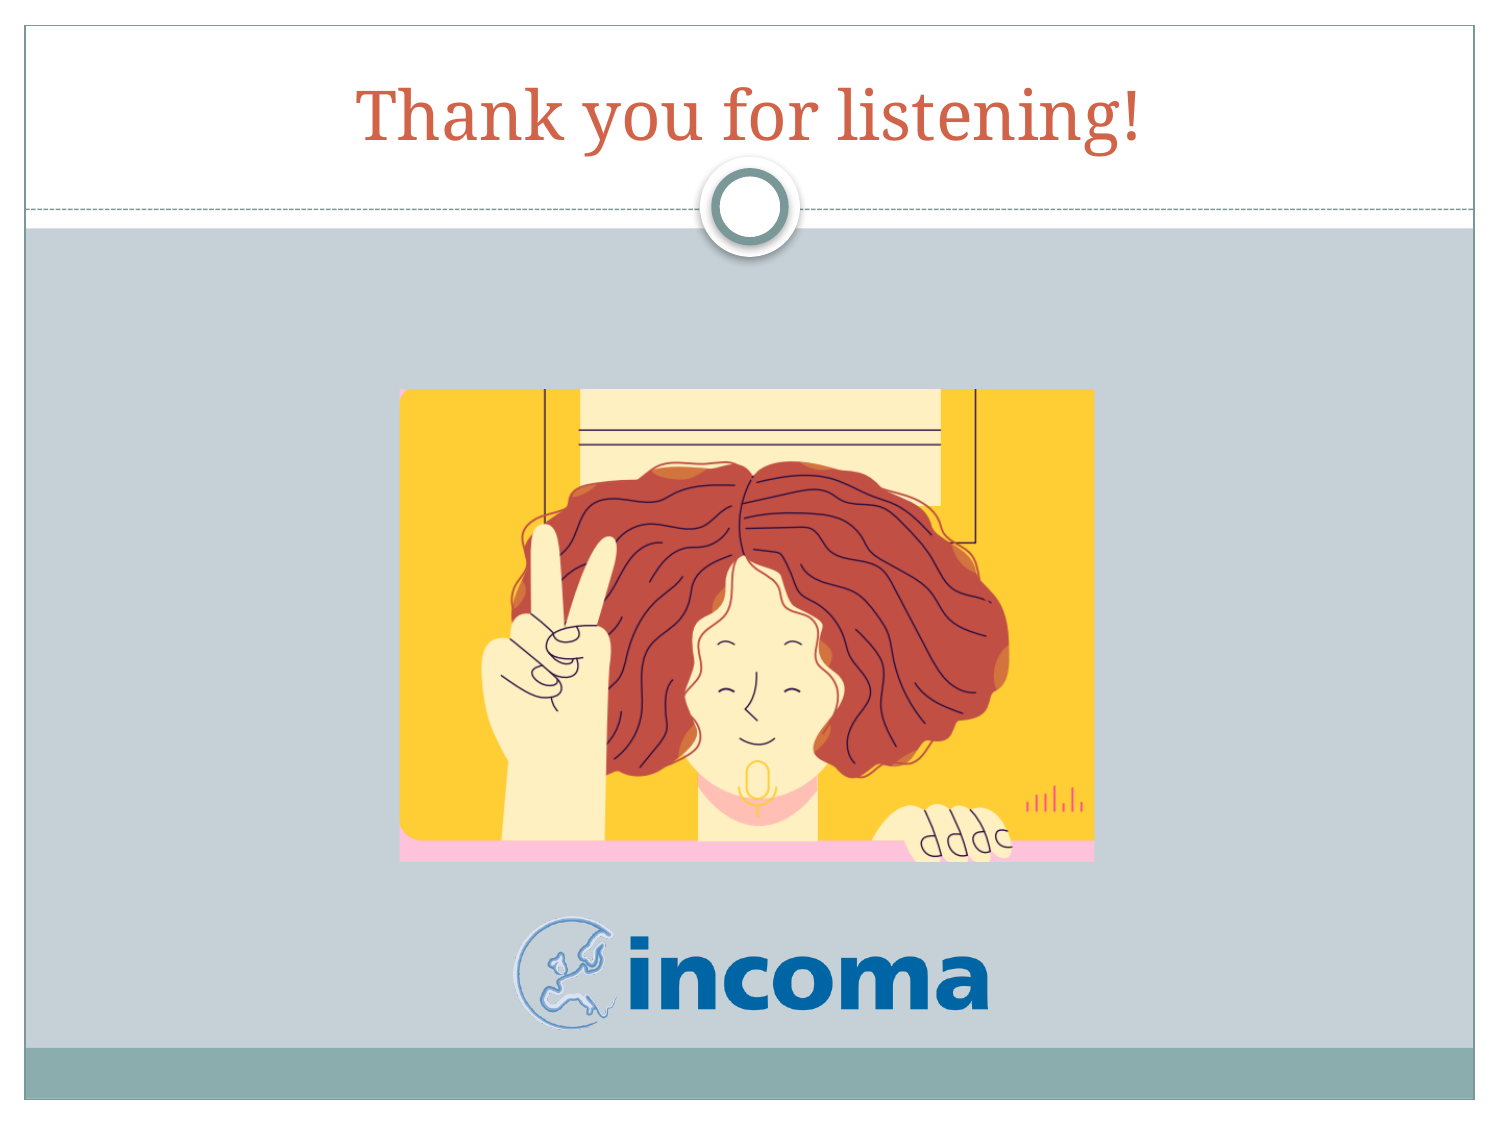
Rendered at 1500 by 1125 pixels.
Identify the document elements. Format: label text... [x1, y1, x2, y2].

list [399, 388, 1095, 862]
title Thank you for listening! [49, 37, 1450, 162]
picture [513, 916, 988, 1030]
